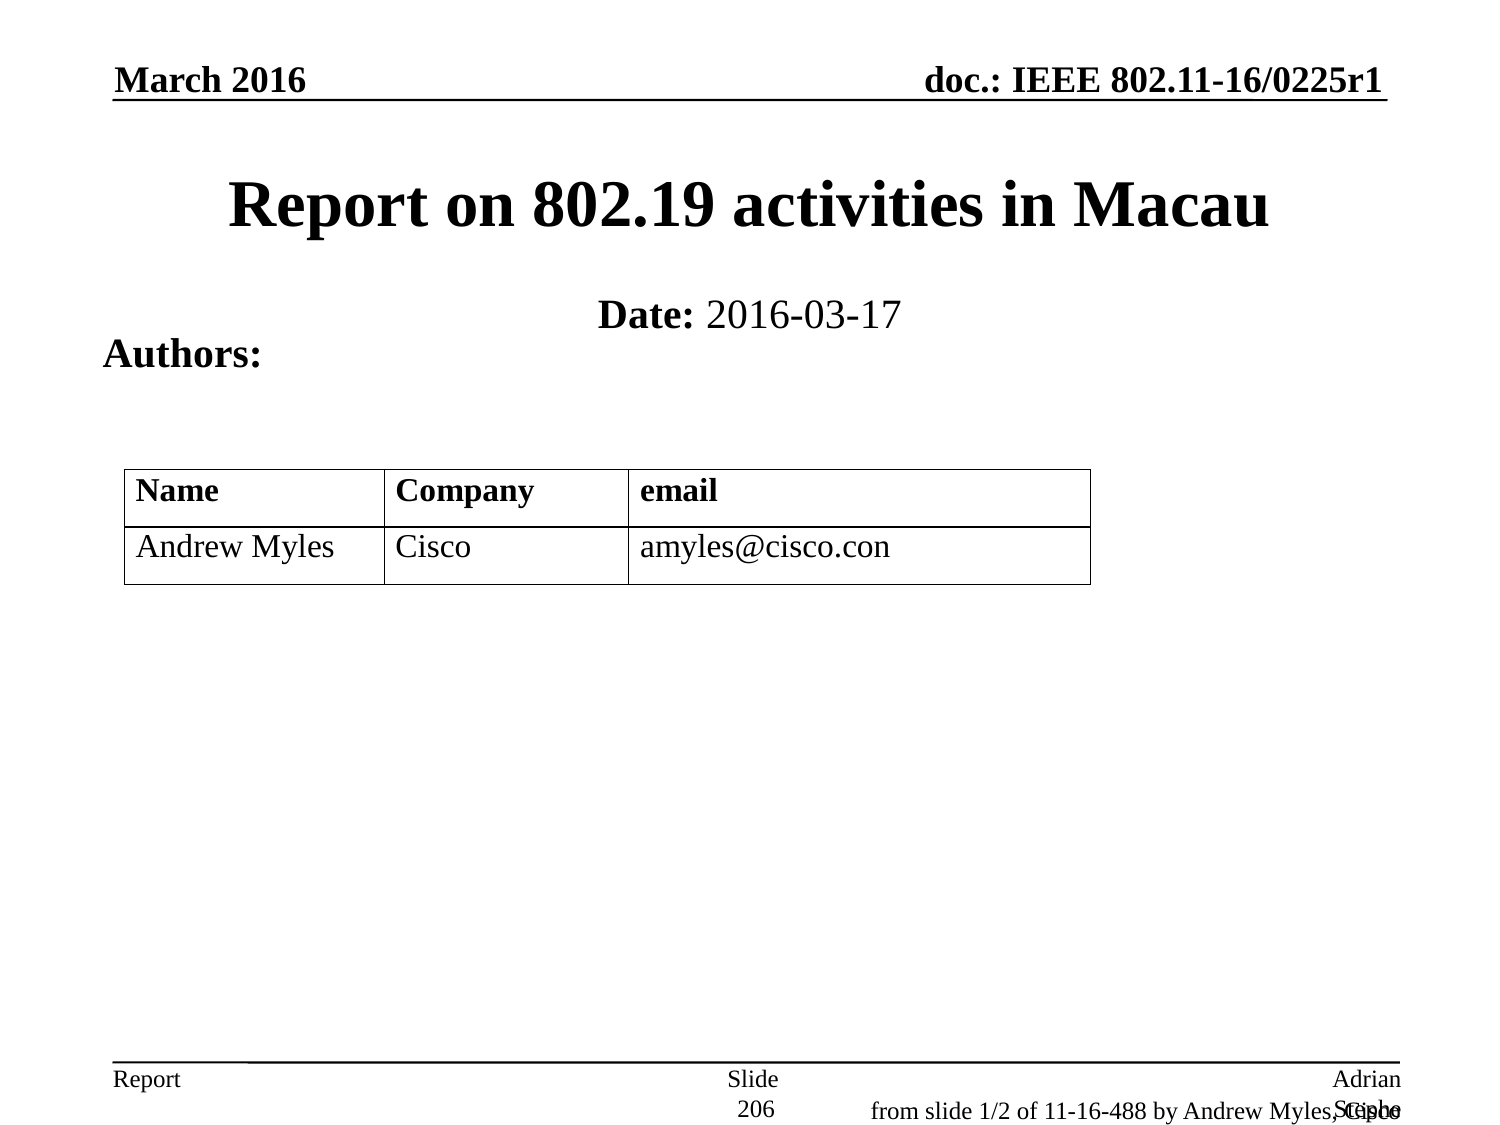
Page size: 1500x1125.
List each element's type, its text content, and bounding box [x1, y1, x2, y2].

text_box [108, 468, 1452, 847]
slide_number Slide 206 [711, 1061, 801, 1087]
text_box Authors: [87, 318, 325, 381]
title Report on 802.19 activities in Macau [112, 112, 1388, 278]
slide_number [114, 54, 374, 101]
list Date: 2016-03-17 [112, 278, 1388, 342]
text_box from slide 1/2 of 11-16-488 by Andrew Myles, Cisco [343, 1087, 1417, 1125]
footer Adrian Stephens, Intel Corporation [1324, 1061, 1402, 1087]
